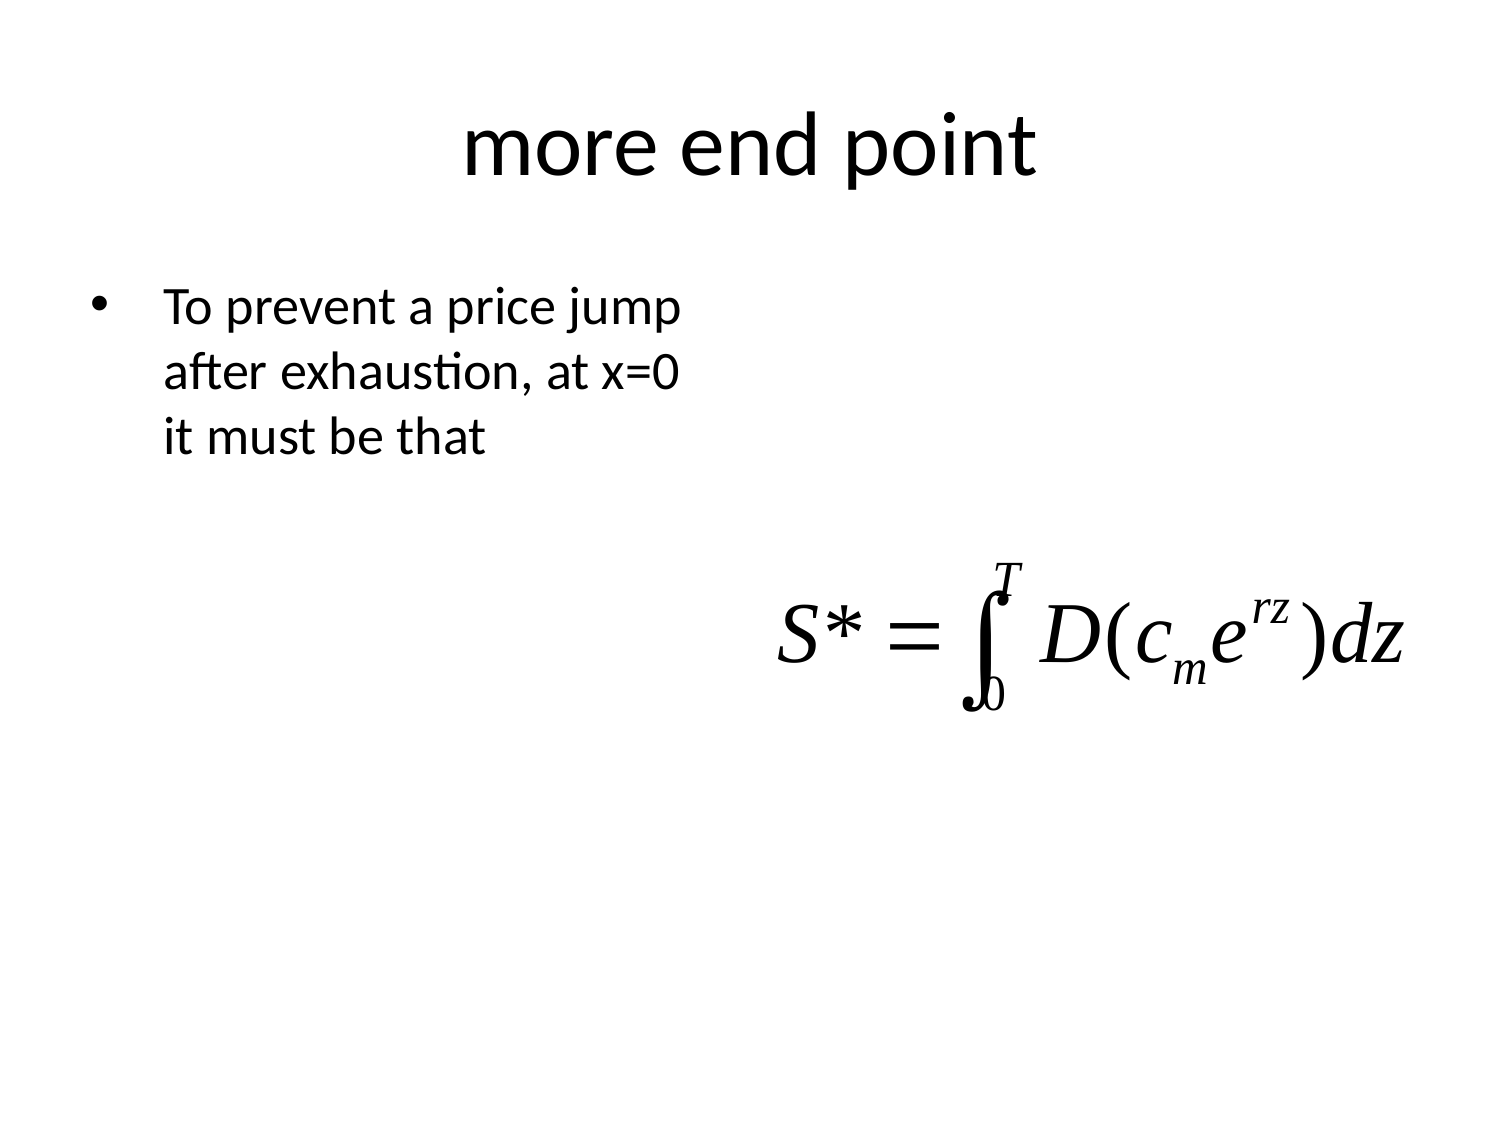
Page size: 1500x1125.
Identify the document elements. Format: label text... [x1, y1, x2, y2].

list To prevent a price jump after exhaustion, at x=0 it must be that [75, 262, 737, 1006]
title more end point [75, 45, 1425, 233]
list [763, 539, 1426, 728]
